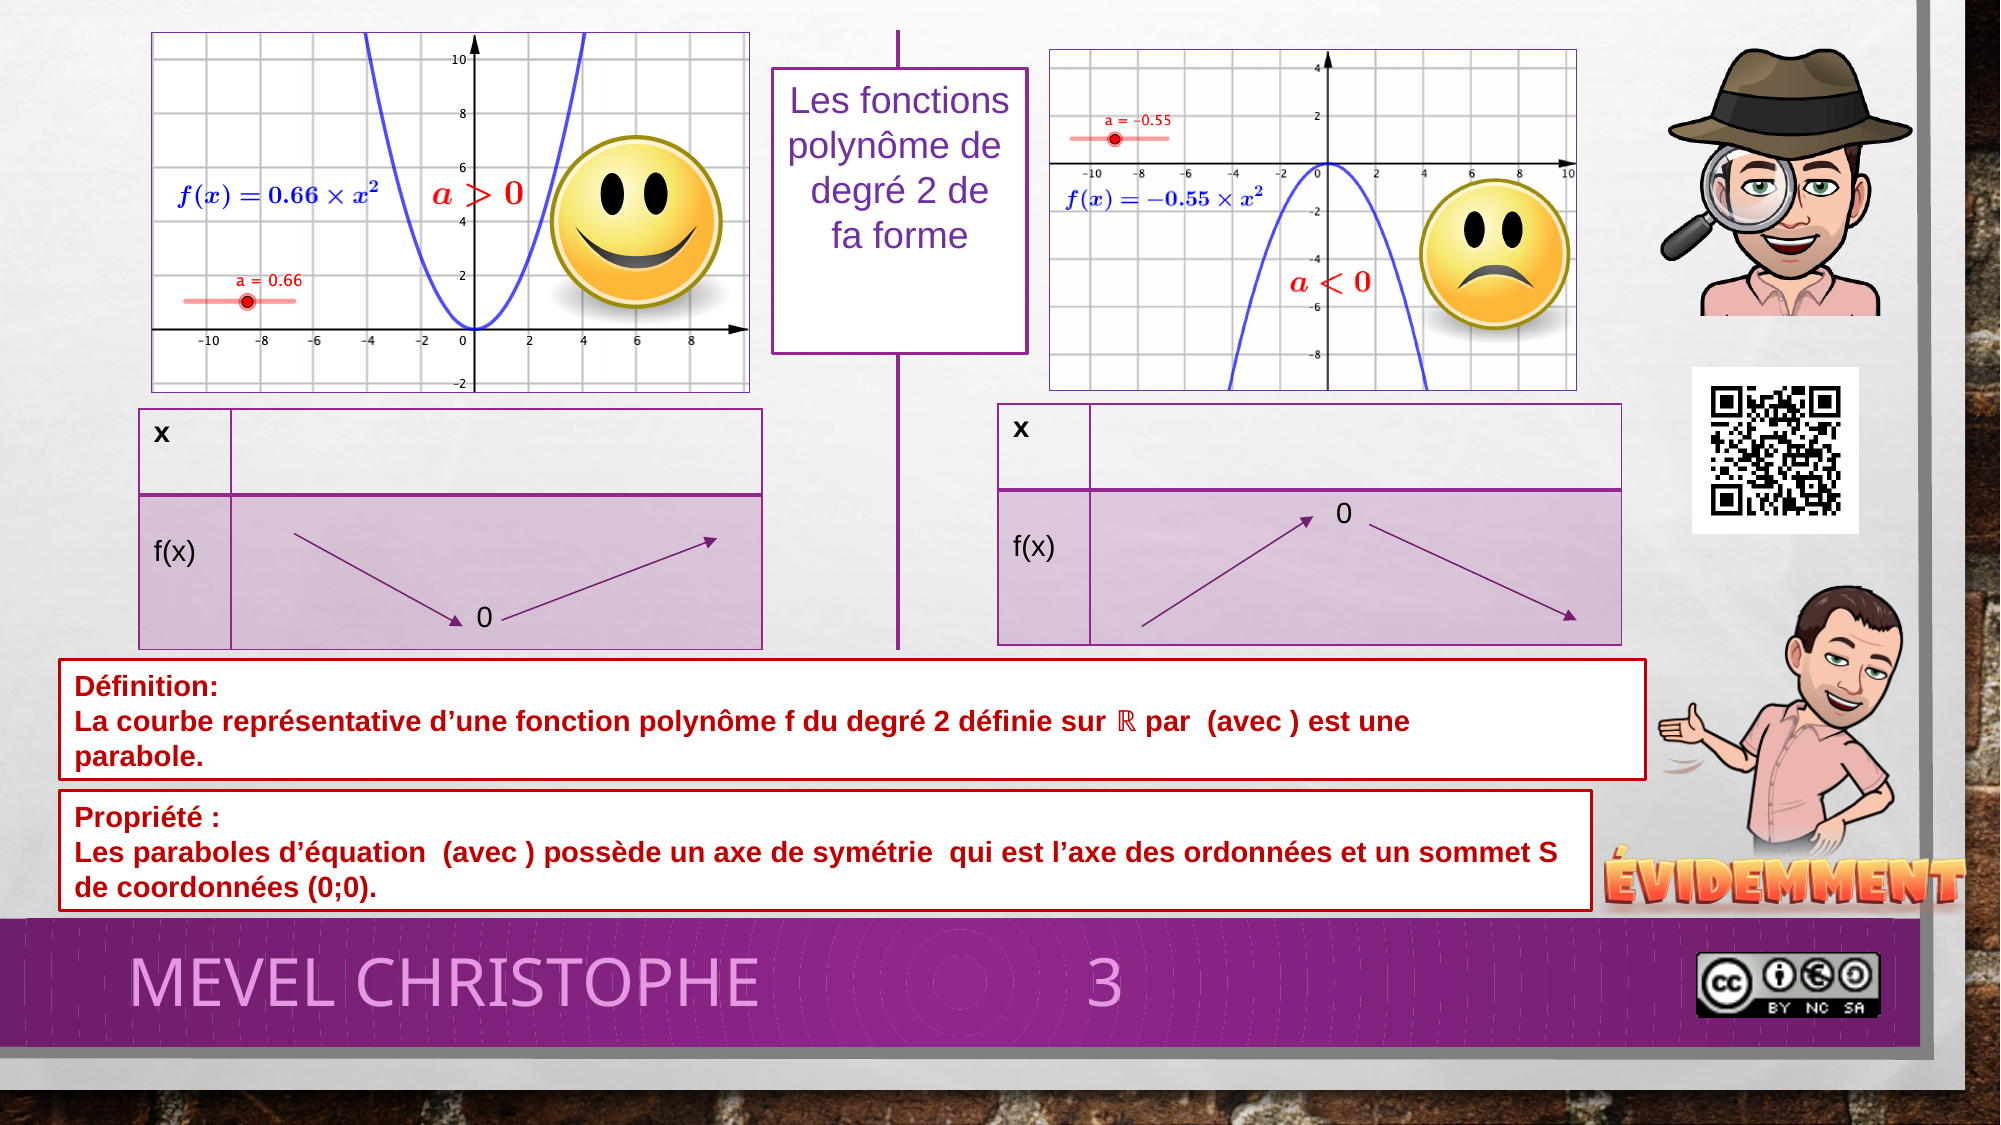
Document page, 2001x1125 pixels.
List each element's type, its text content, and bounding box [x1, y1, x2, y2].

slide_number 3 [1031, 944, 1181, 1027]
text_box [1141, 515, 1314, 627]
picture [150, 32, 750, 393]
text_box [293, 533, 463, 627]
picture [1049, 48, 1577, 391]
picture [1644, 29, 1932, 317]
picture [0, 0, 2000, 1125]
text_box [1368, 524, 1578, 621]
footer mevel christophe [112, 944, 1015, 1027]
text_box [501, 537, 718, 621]
picture [1692, 366, 1859, 534]
